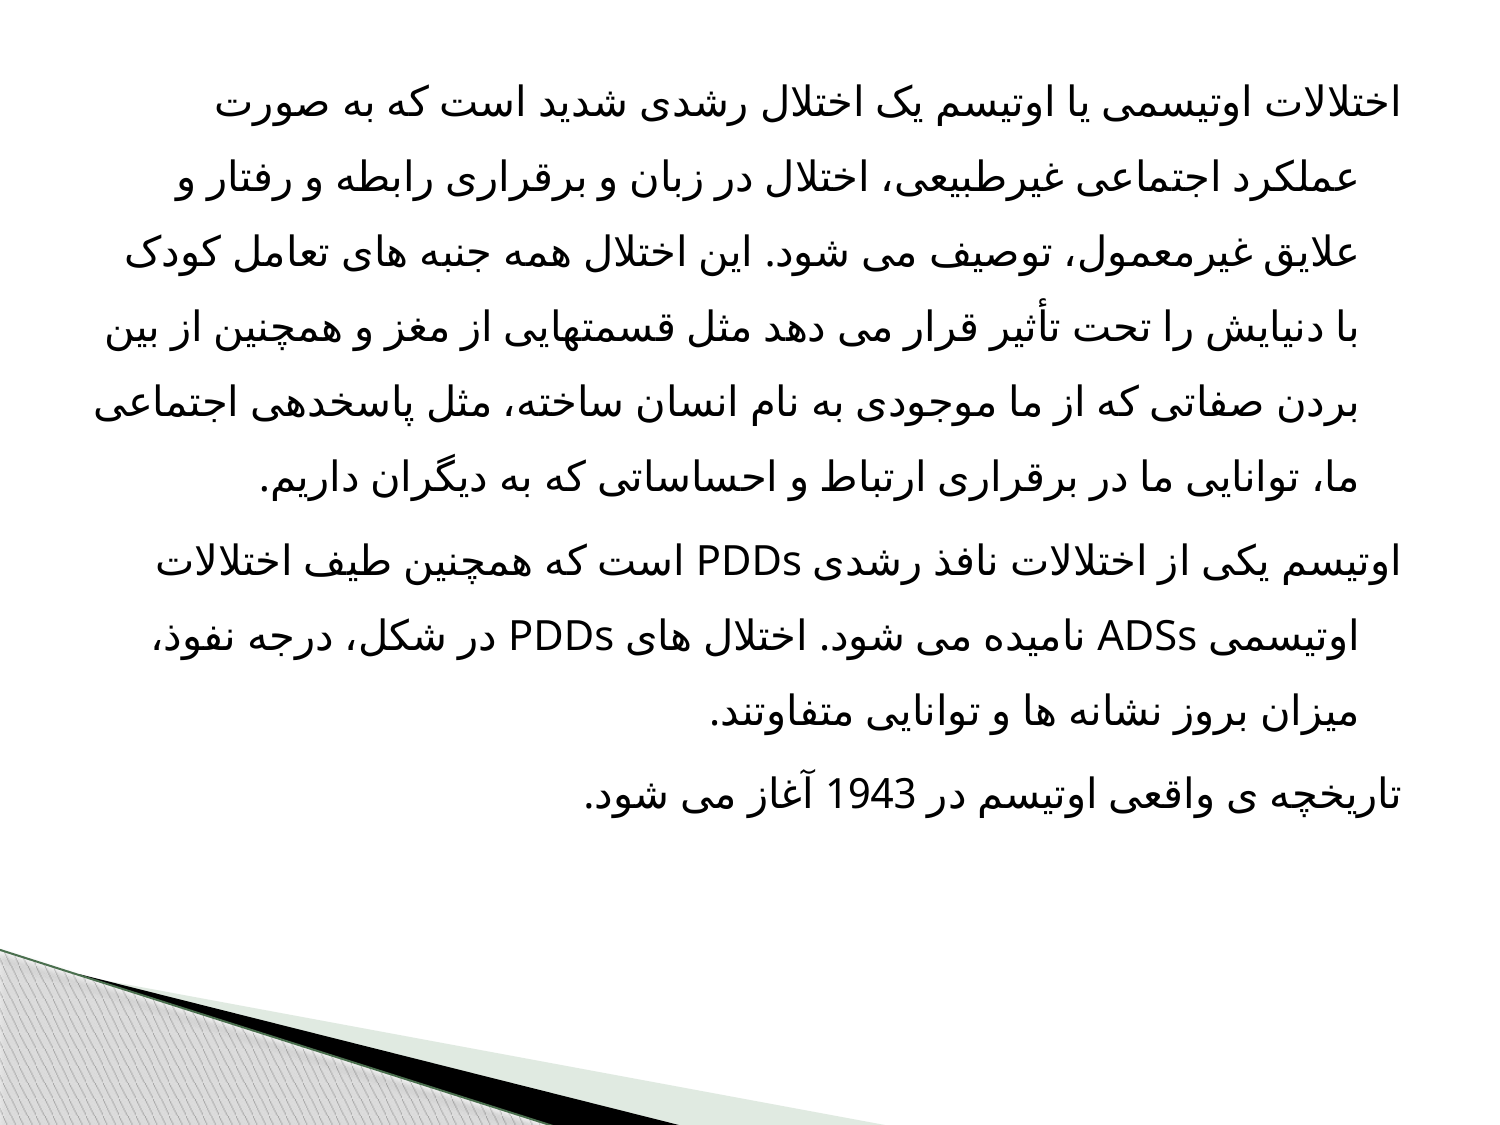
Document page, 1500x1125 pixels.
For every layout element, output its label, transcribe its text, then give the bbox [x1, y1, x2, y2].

list اختلالات اوتیسمی یا اوتیسم یک اختلال رشدی شدید است که به صورت عملکرد اجتماعی غیرطبیعی، اختلال در زبان و برقراری رابطه و رفتار و علایق غیرمعمول، توصیف می شود. این اختلال همه جنبه های تعامل کودک با دنیایش را تحت تأثیر قرار می دهد مثل قسمتهایی از مغز و همچنین از بین بردن صفاتی که از ما موجودی به نام انسان ساخته، مثل پاسخدهی اجتماعی ما، توانایی ما در برقراری ارتباط و احساساتی که به دیگران داریم. اوتیسم یکی از اختلالات نافذ رشدی PDDs است که همچنین طیف اختلالات اوتیسمی ADSs نامیده می شود. اختلال های PDDs در شکل، درجه نفوذ، میزان بروز نشانه ها و توانایی متفاوتند. تاریخچه ی واقعی اوتیسم در 1943 آغاز می شود. [75, 42, 1436, 986]
